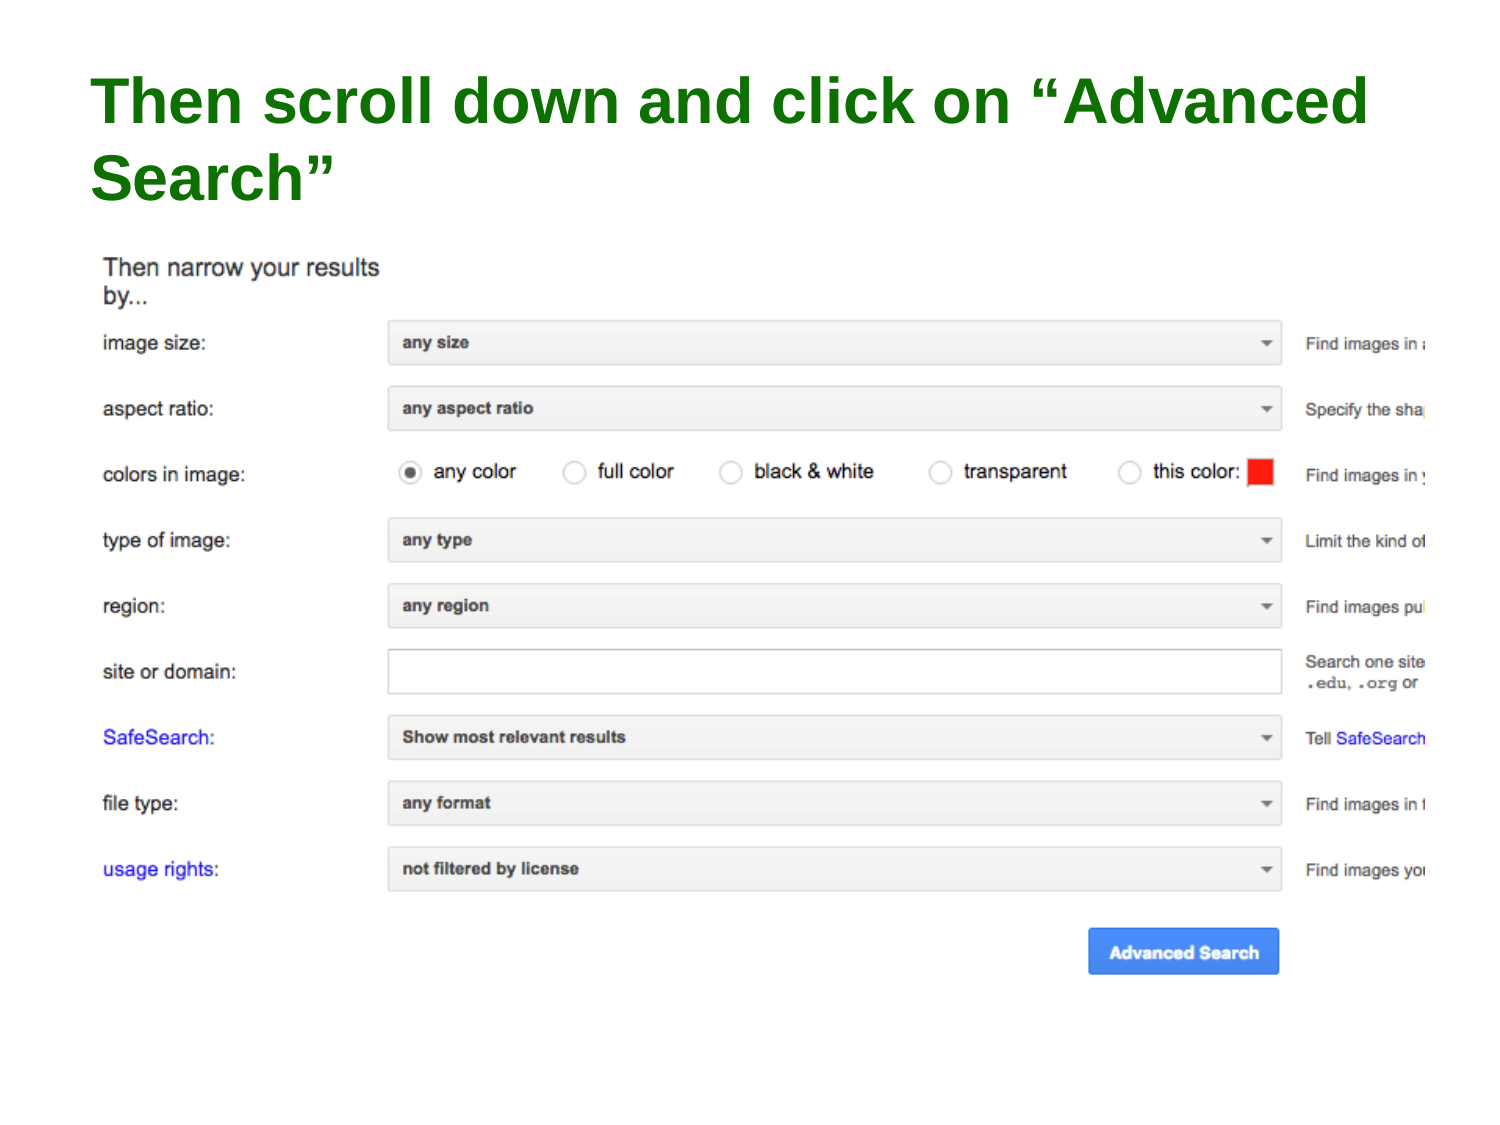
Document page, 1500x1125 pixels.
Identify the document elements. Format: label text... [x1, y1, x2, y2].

title Then scroll down and click on “Advanced Search” [75, 51, 1425, 222]
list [74, 244, 1426, 1012]
